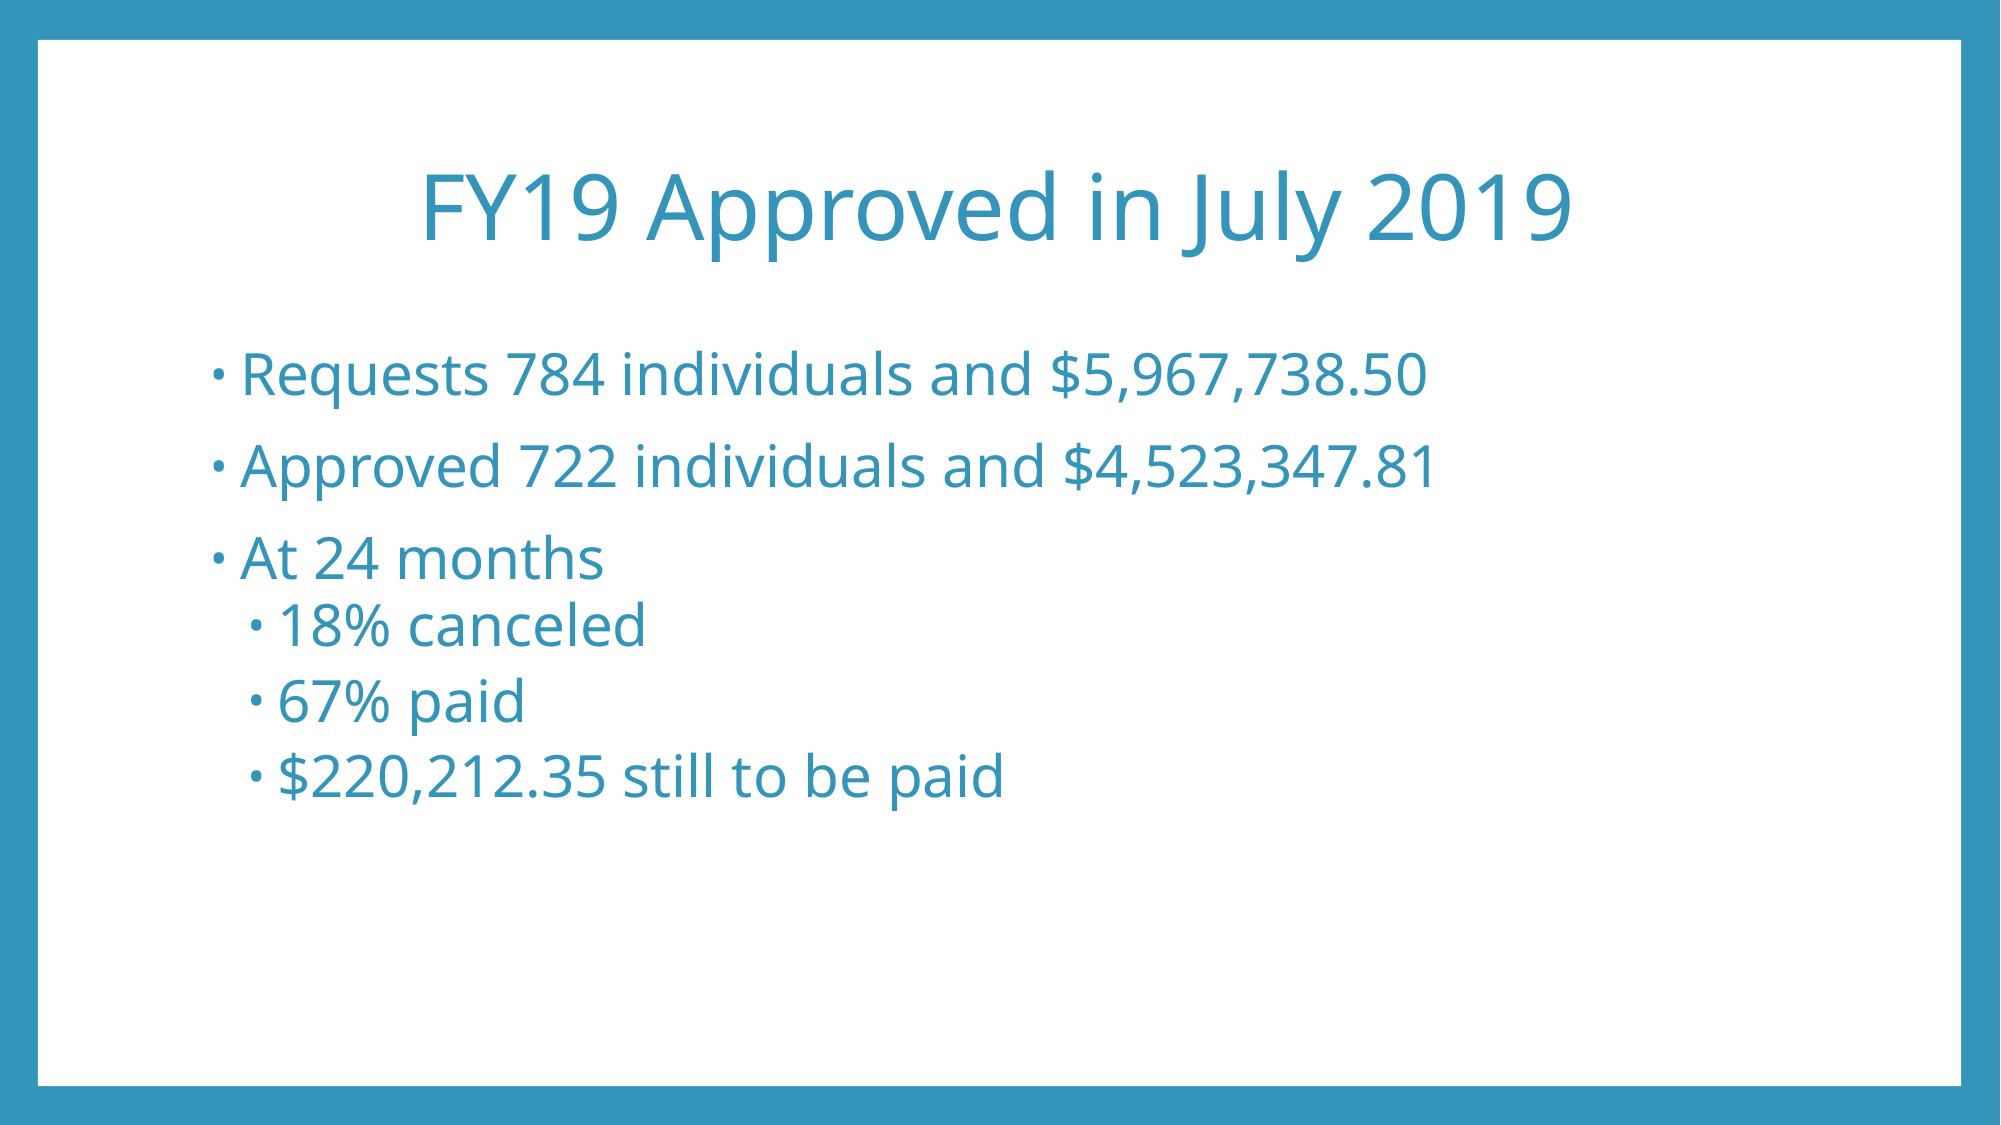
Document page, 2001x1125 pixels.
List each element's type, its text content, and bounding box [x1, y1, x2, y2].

list Requests 784 individuals and $5,967,738.50 Approved 722 individuals and $4,523,347.81 At 24 months 18% canceled 67% paid $220,212.35 still to be paid [187, 337, 1808, 1000]
title FY19 Approved in July 2019 [187, 99, 1808, 323]
